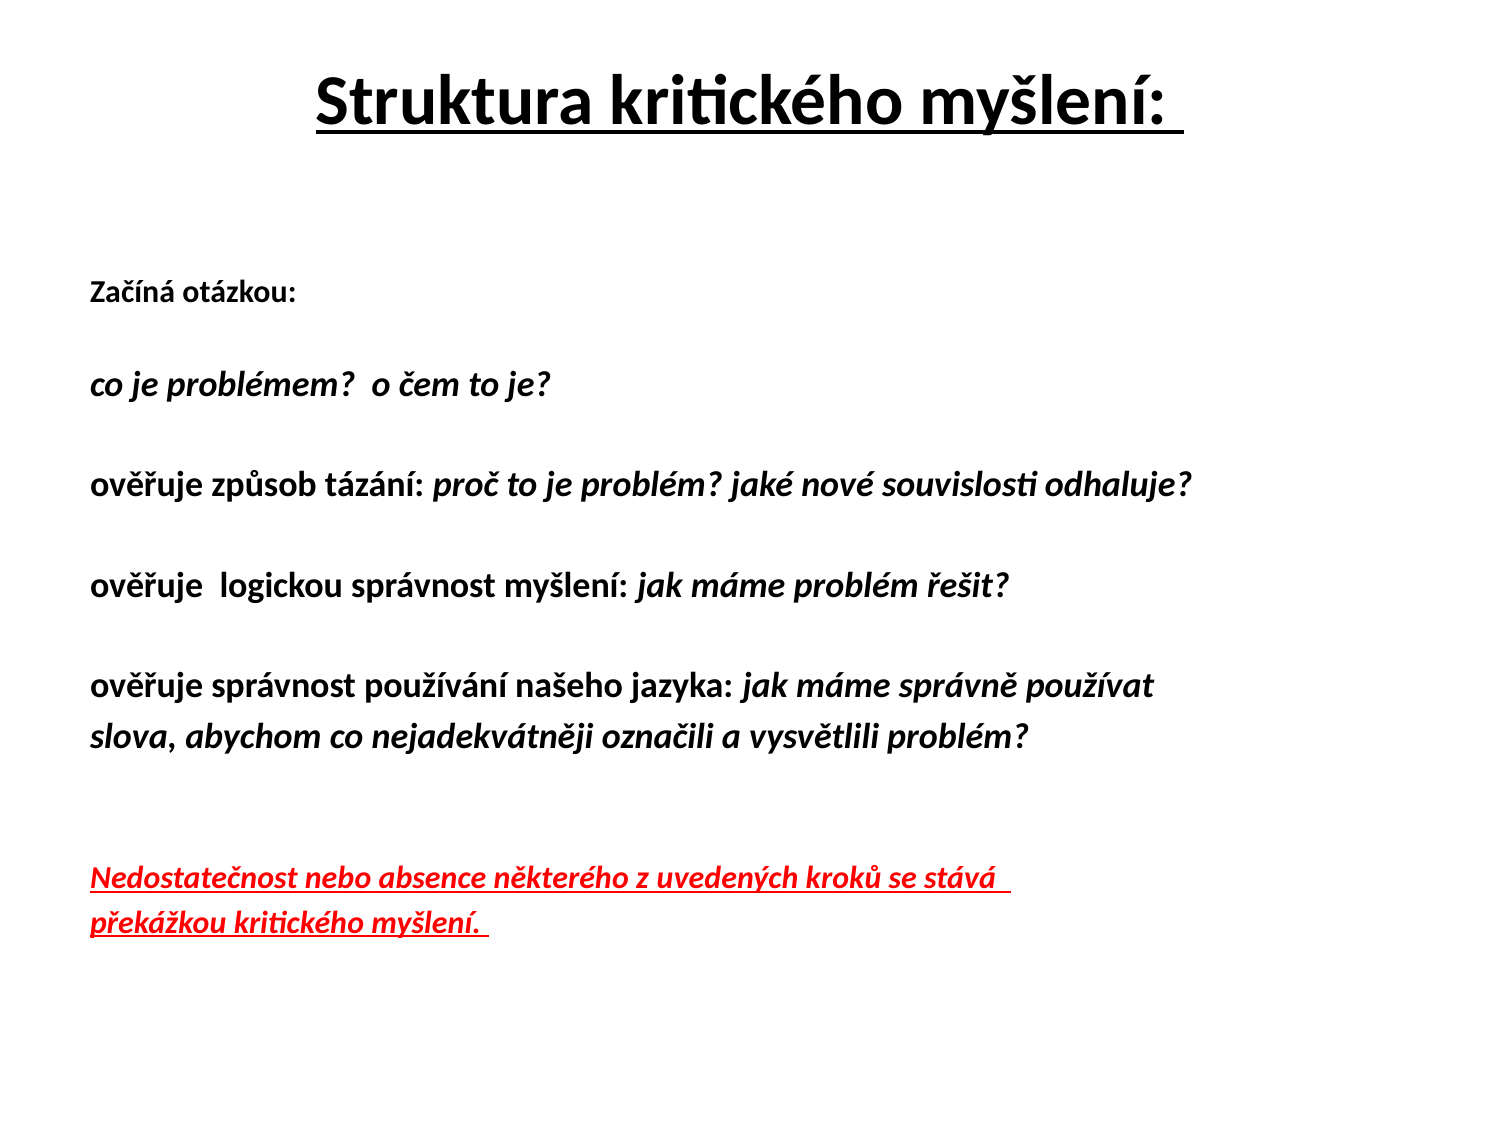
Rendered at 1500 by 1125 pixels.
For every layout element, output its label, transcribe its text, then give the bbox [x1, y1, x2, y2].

title Struktura kritického myšlení: [75, 45, 1425, 233]
list Začíná otázkou: co je problémem? o čem to je? ověřuje způsob tázání: proč to je problém? jaké nové souvislosti odhaluje? ověřuje logickou správnost myšlení: jak máme problém řešit? ověřuje správnost používání našeho jazyka: jak máme správně používat slova, abychom co nejadekvátněji označili a vysvětlili problém? Nedostatečnost nebo absence některého z uvedených kroků se stává překážkou kritického myšlení. [75, 262, 1425, 1005]
